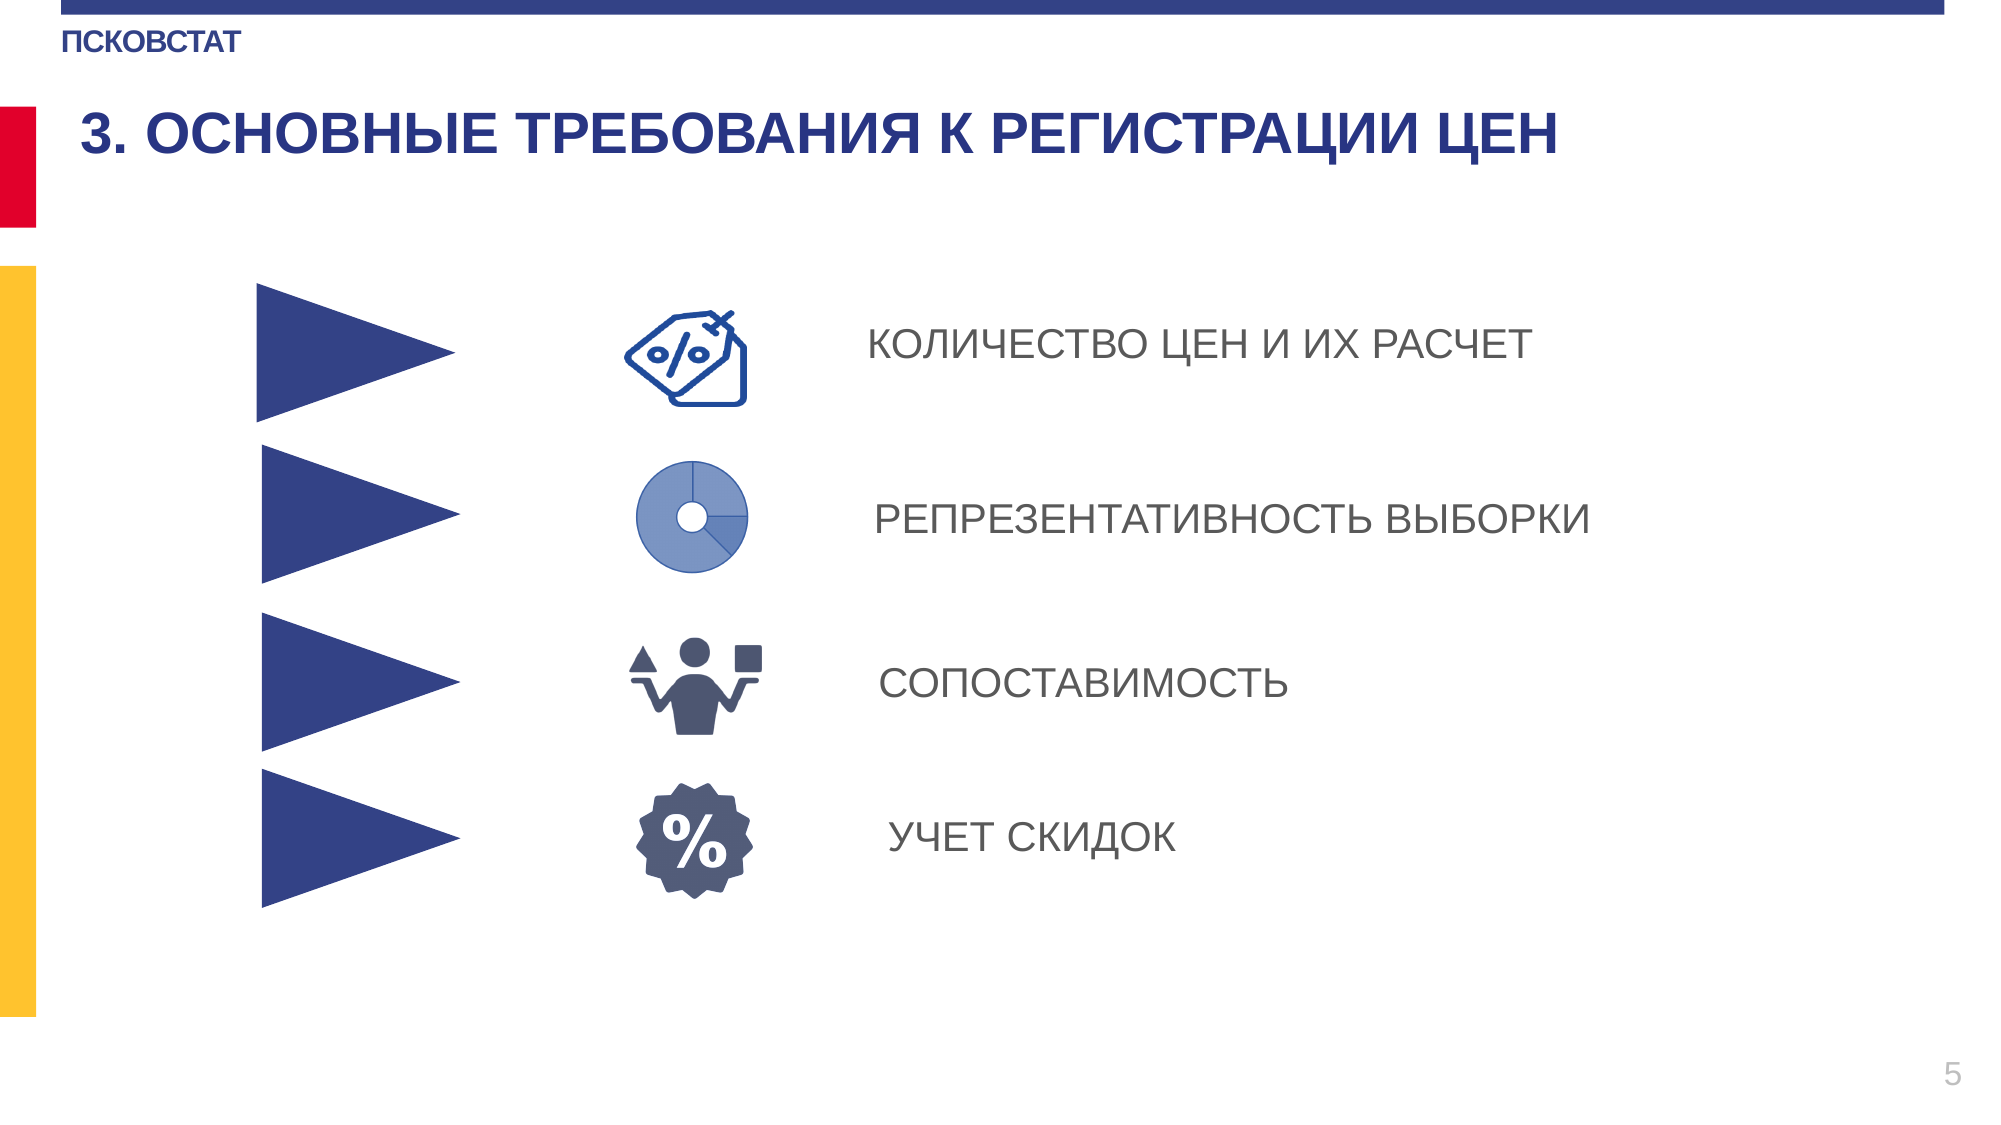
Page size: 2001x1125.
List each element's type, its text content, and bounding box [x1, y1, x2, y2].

text_box [261, 612, 461, 752]
text_box [261, 768, 461, 908]
list 3. ОСНОВНЫЕ ТРЕБОВАНИЯ К РЕГИСТРАЦИИ ЦЕН [65, 87, 1782, 182]
text_box УЧЕТ СКИДОК [799, 772, 1528, 898]
text_box [261, 444, 461, 584]
picture [633, 458, 751, 576]
picture [616, 603, 773, 760]
text_box СОПОСТАВИМОСТЬ [789, 618, 1500, 744]
text_box РЕПРЕЗЕНТАТИВНОСТЬ ВЫБОРКИ [785, 484, 1629, 550]
slide_number 5 [1527, 1042, 1978, 1103]
picture [636, 783, 753, 899]
text_box КОЛИЧЕСТВО ЦЕН И ИХ РАСЧЕТ [698, 279, 1629, 405]
text_box [256, 283, 456, 423]
picture [624, 310, 747, 407]
